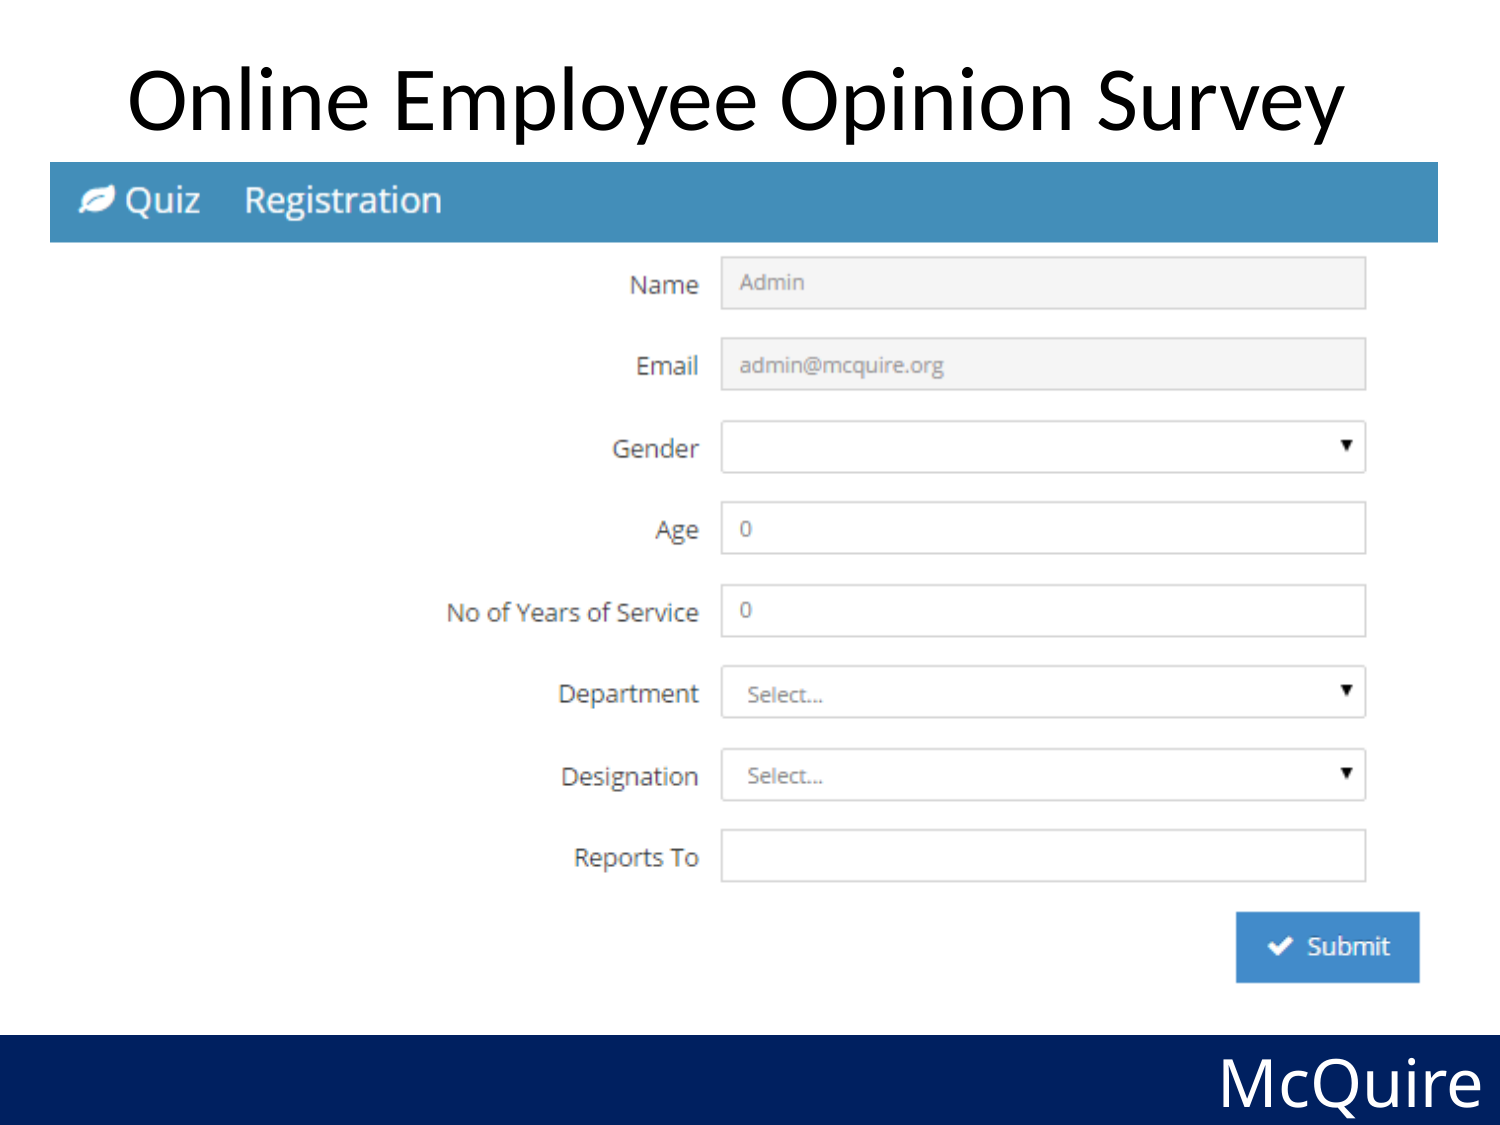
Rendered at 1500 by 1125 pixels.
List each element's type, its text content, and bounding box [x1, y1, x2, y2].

picture [49, 162, 1438, 1020]
title Online Employee Opinion Survey [62, 0, 1413, 160]
